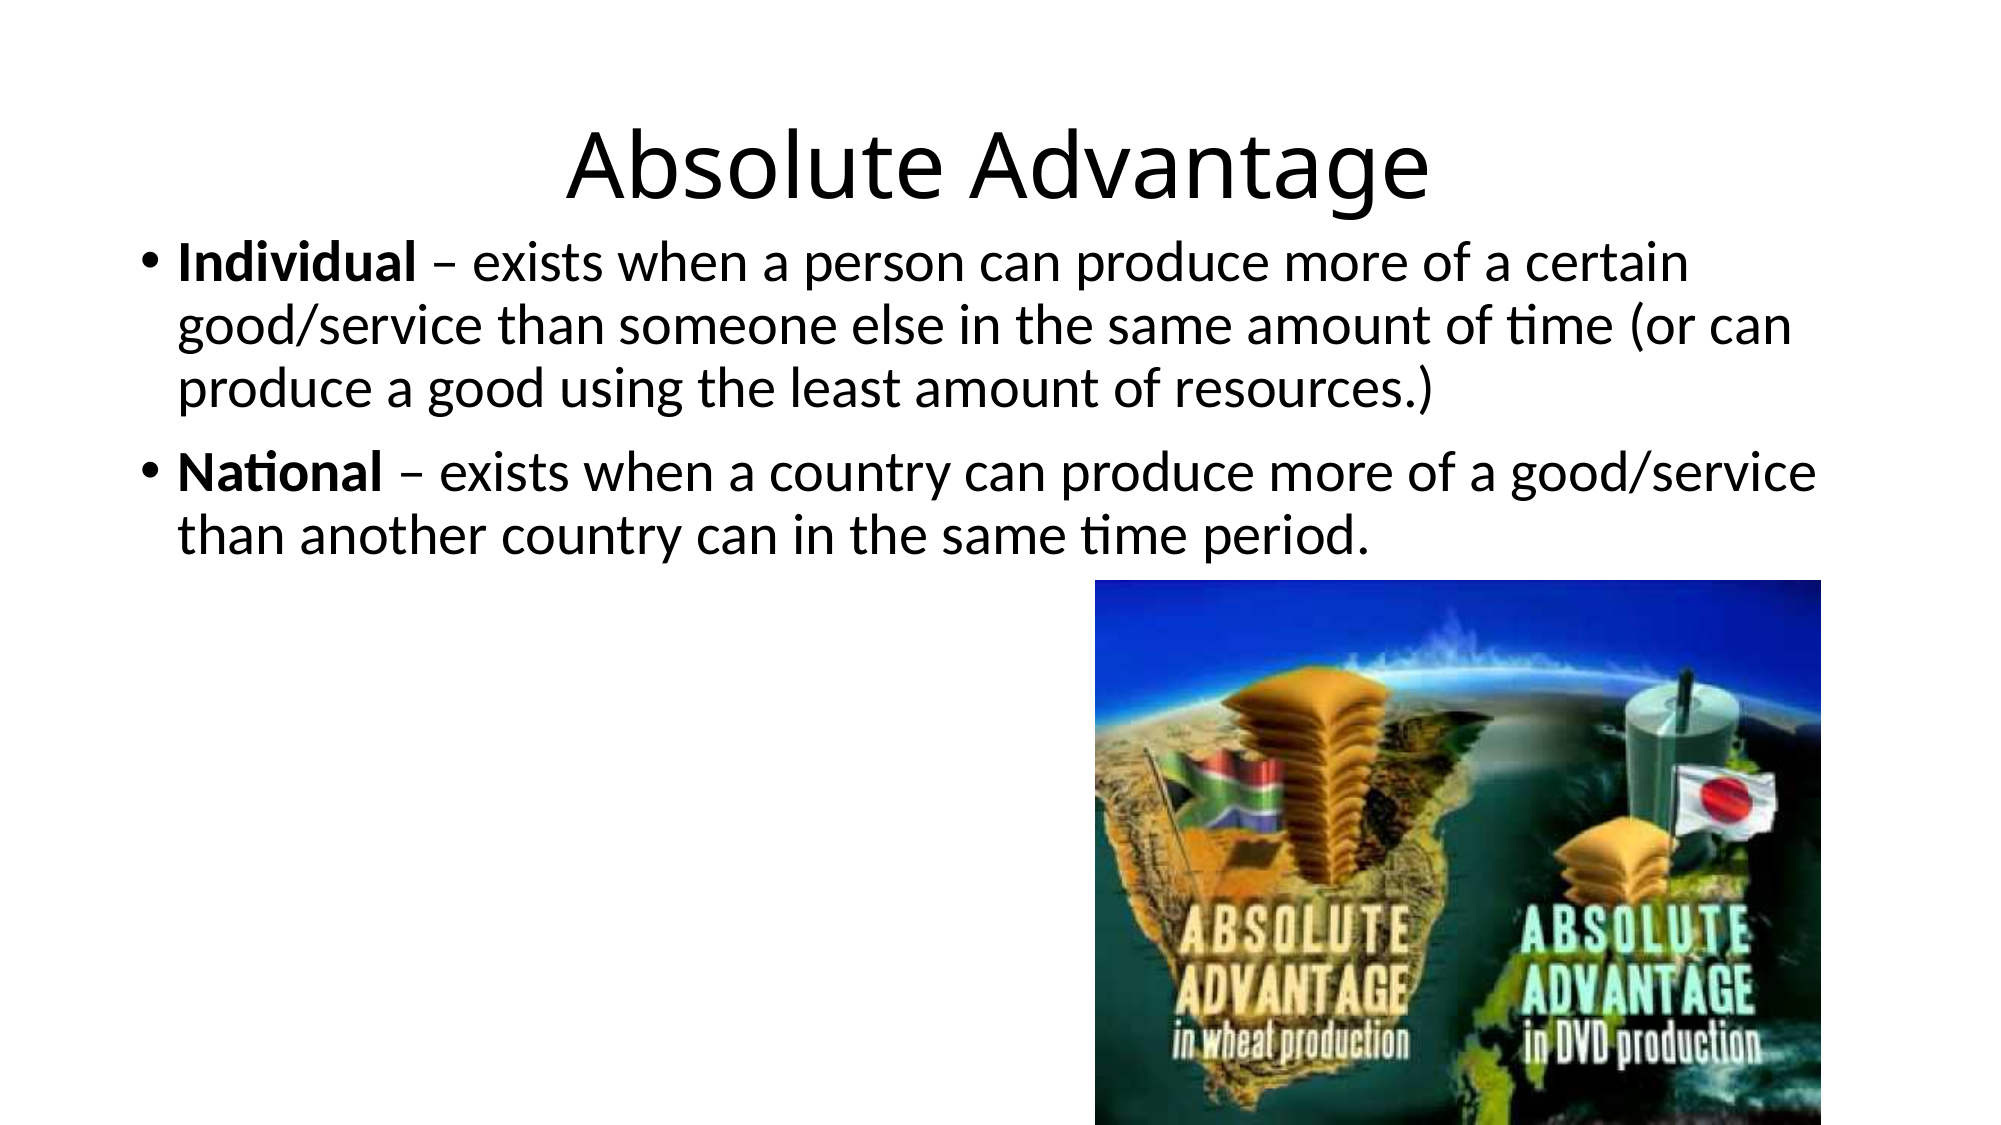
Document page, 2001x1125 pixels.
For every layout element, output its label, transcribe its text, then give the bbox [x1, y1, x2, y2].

title Absolute Advantage [137, 59, 1863, 278]
list Individual – exists when a person can produce more of a certain good/service than someone else in the same amount of time (or can produce a good using the least amount of resources.) National – exists when a country can produce more of a good/service than another country can in the same time period. [125, 223, 1851, 938]
picture [1094, 580, 1821, 1125]
